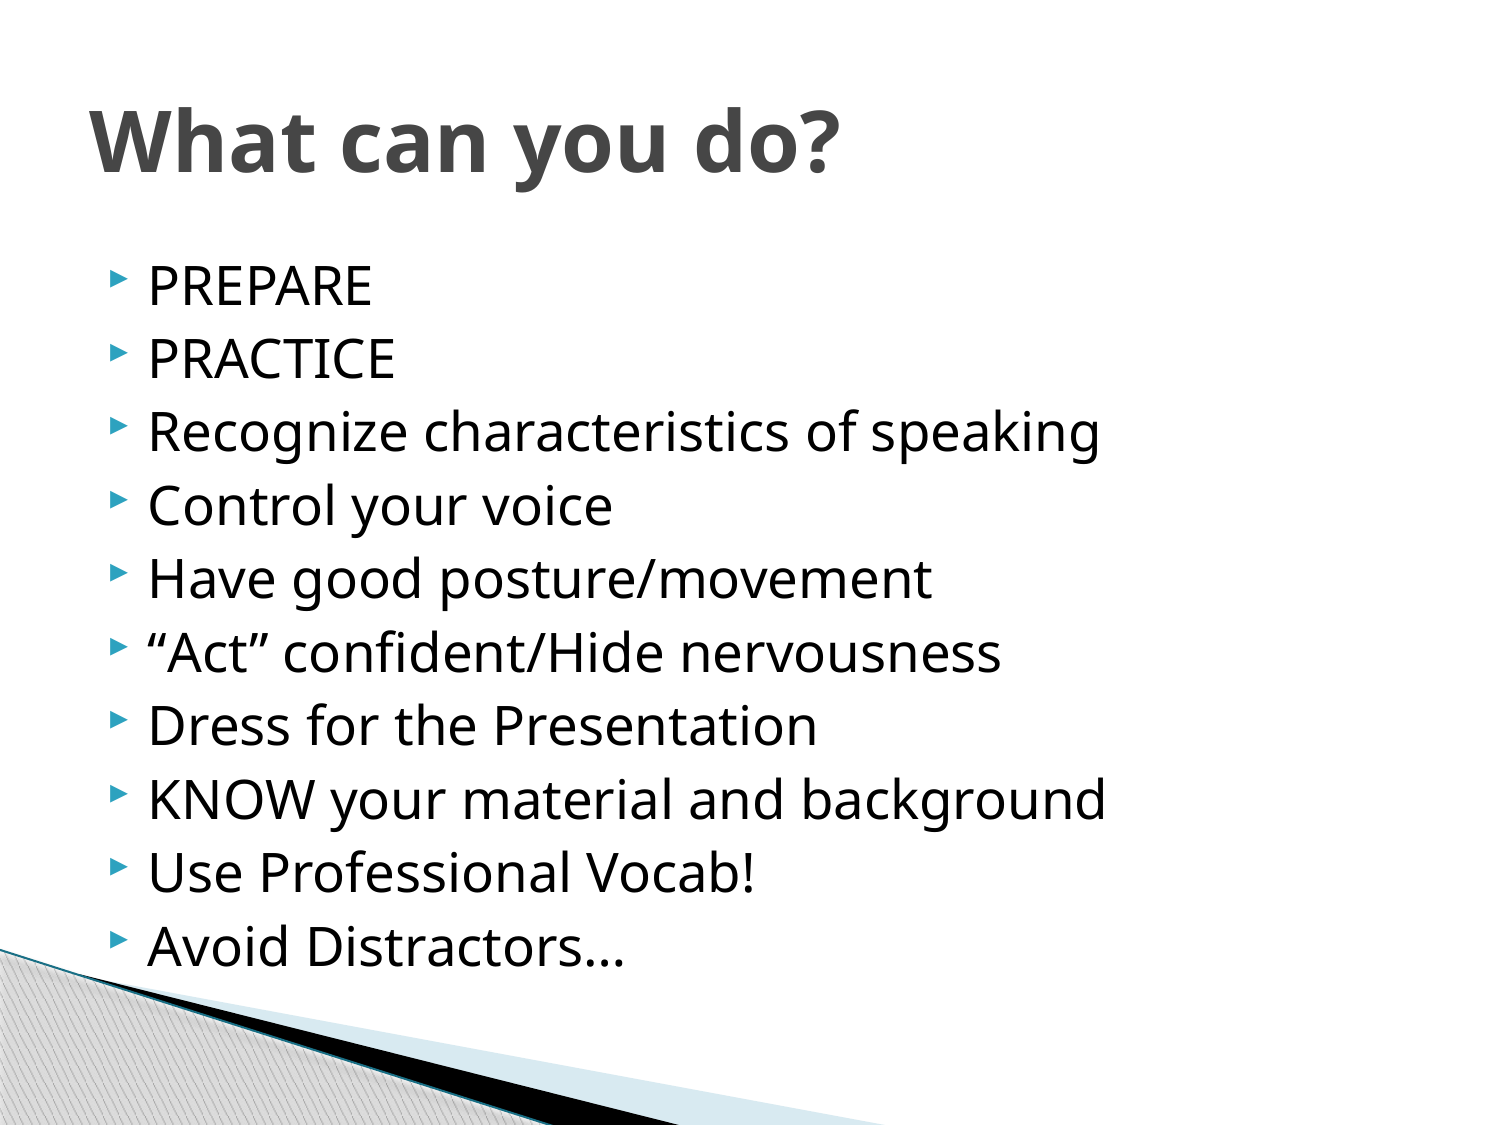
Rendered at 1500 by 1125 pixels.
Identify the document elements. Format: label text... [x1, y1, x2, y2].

title What can you do? [75, 45, 1425, 233]
list PREPARE PRACTICE Recognize characteristics of speaking Control your voice Have good posture/movement “Act” confident/Hide nervousness Dress for the Presentation KNOW your material and background Use Professional Vocab! Avoid Distractors… [75, 243, 1425, 986]
